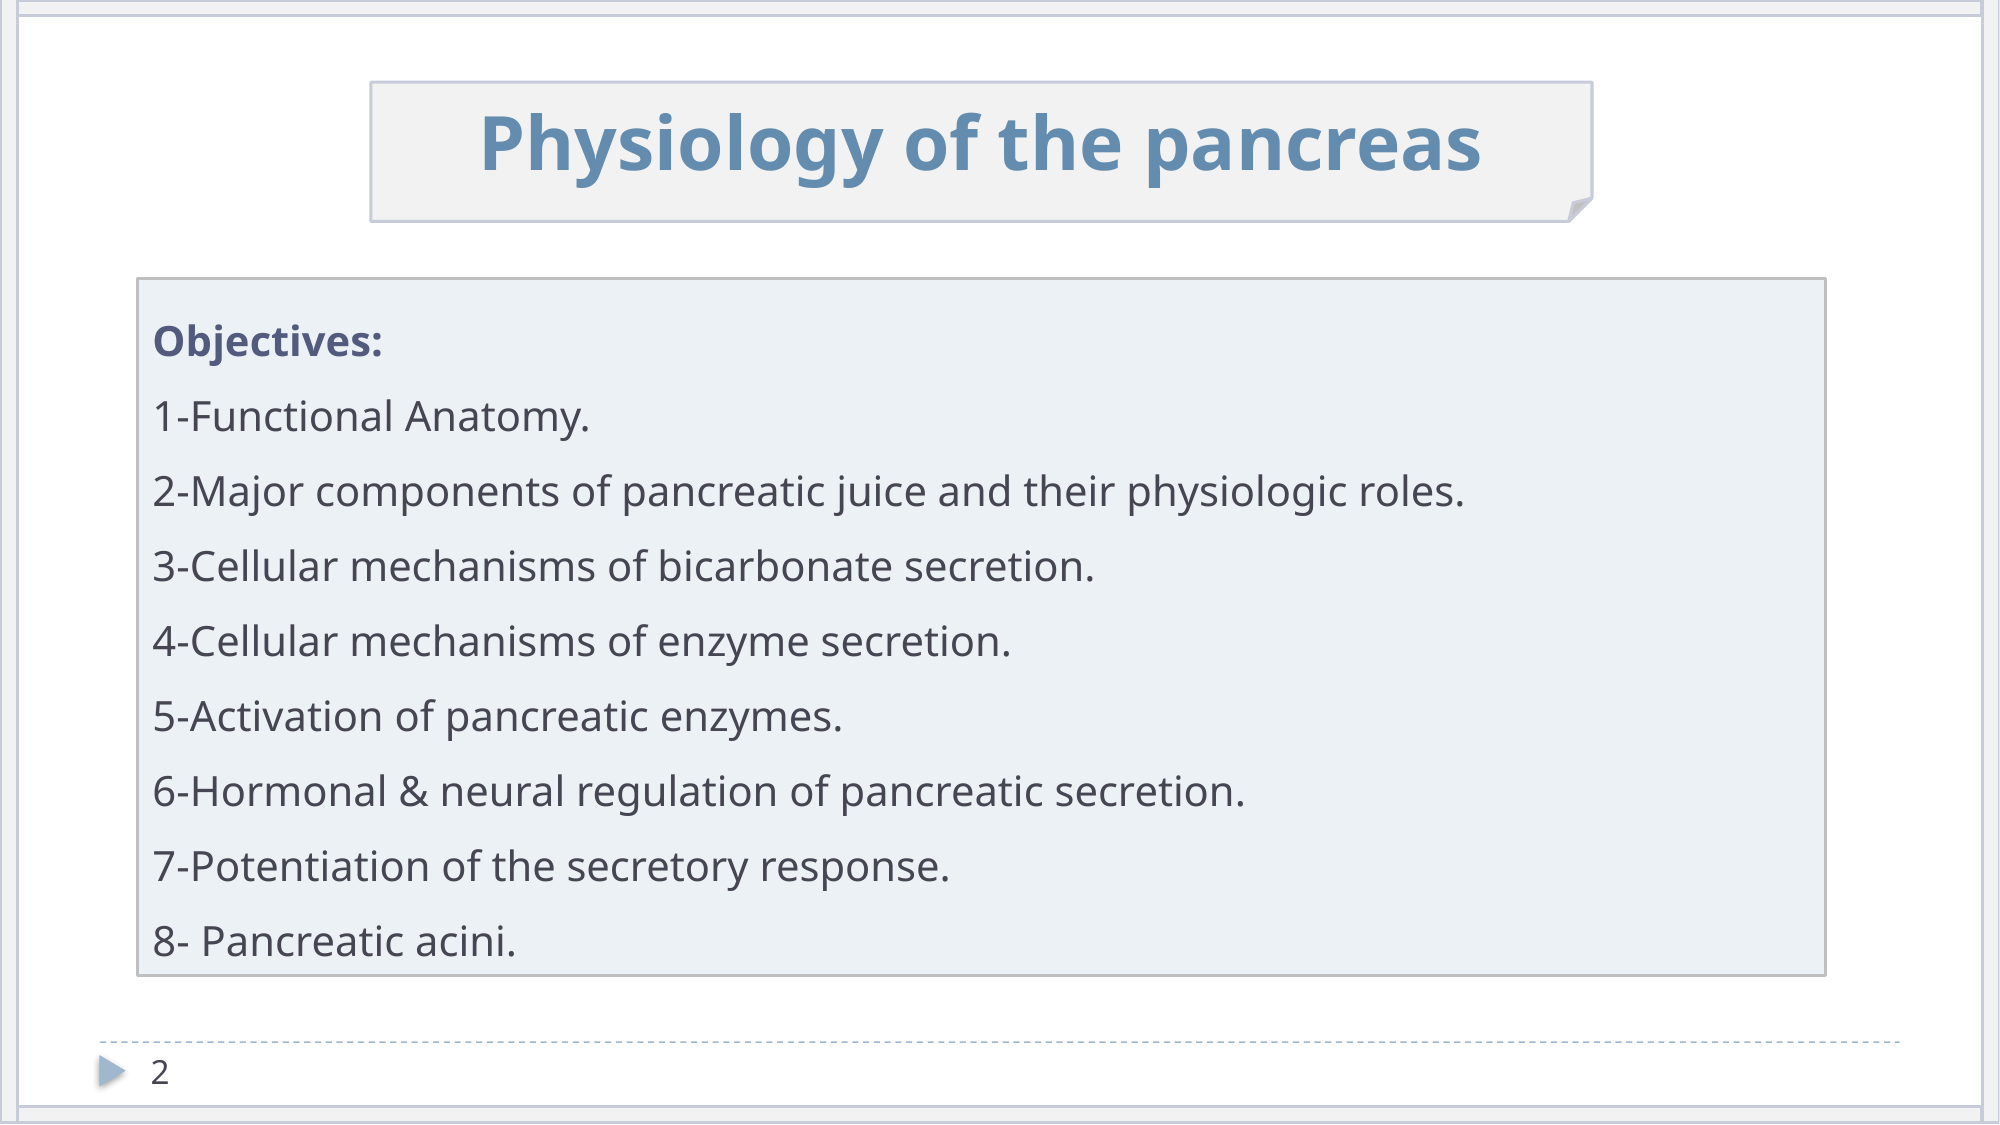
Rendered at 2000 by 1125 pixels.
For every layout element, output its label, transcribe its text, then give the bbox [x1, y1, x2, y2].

slide_number 2 [133, 1042, 568, 1103]
text_box Objectives: 1-Functional Anatomy. 2-Major components of pancreatic juice and their physiologic roles. 3-Cellular mechanisms of bicarbonate secretion. 4-Cellular mechanisms of enzyme secretion. 5-Activation of pancreatic enzymes. 6-Hormonal & neural regulation of pancreatic secretion. 7-Potentiation of the secretory response. 8- Pancreatic acini. [136, 277, 1827, 977]
text_box [0, 0, 19, 1124]
text_box Physiology of the pancreas [369, 80, 1594, 223]
text_box [16, 0, 1984, 17]
text_box [16, 1105, 1984, 1124]
text_box [1981, 0, 2000, 1124]
